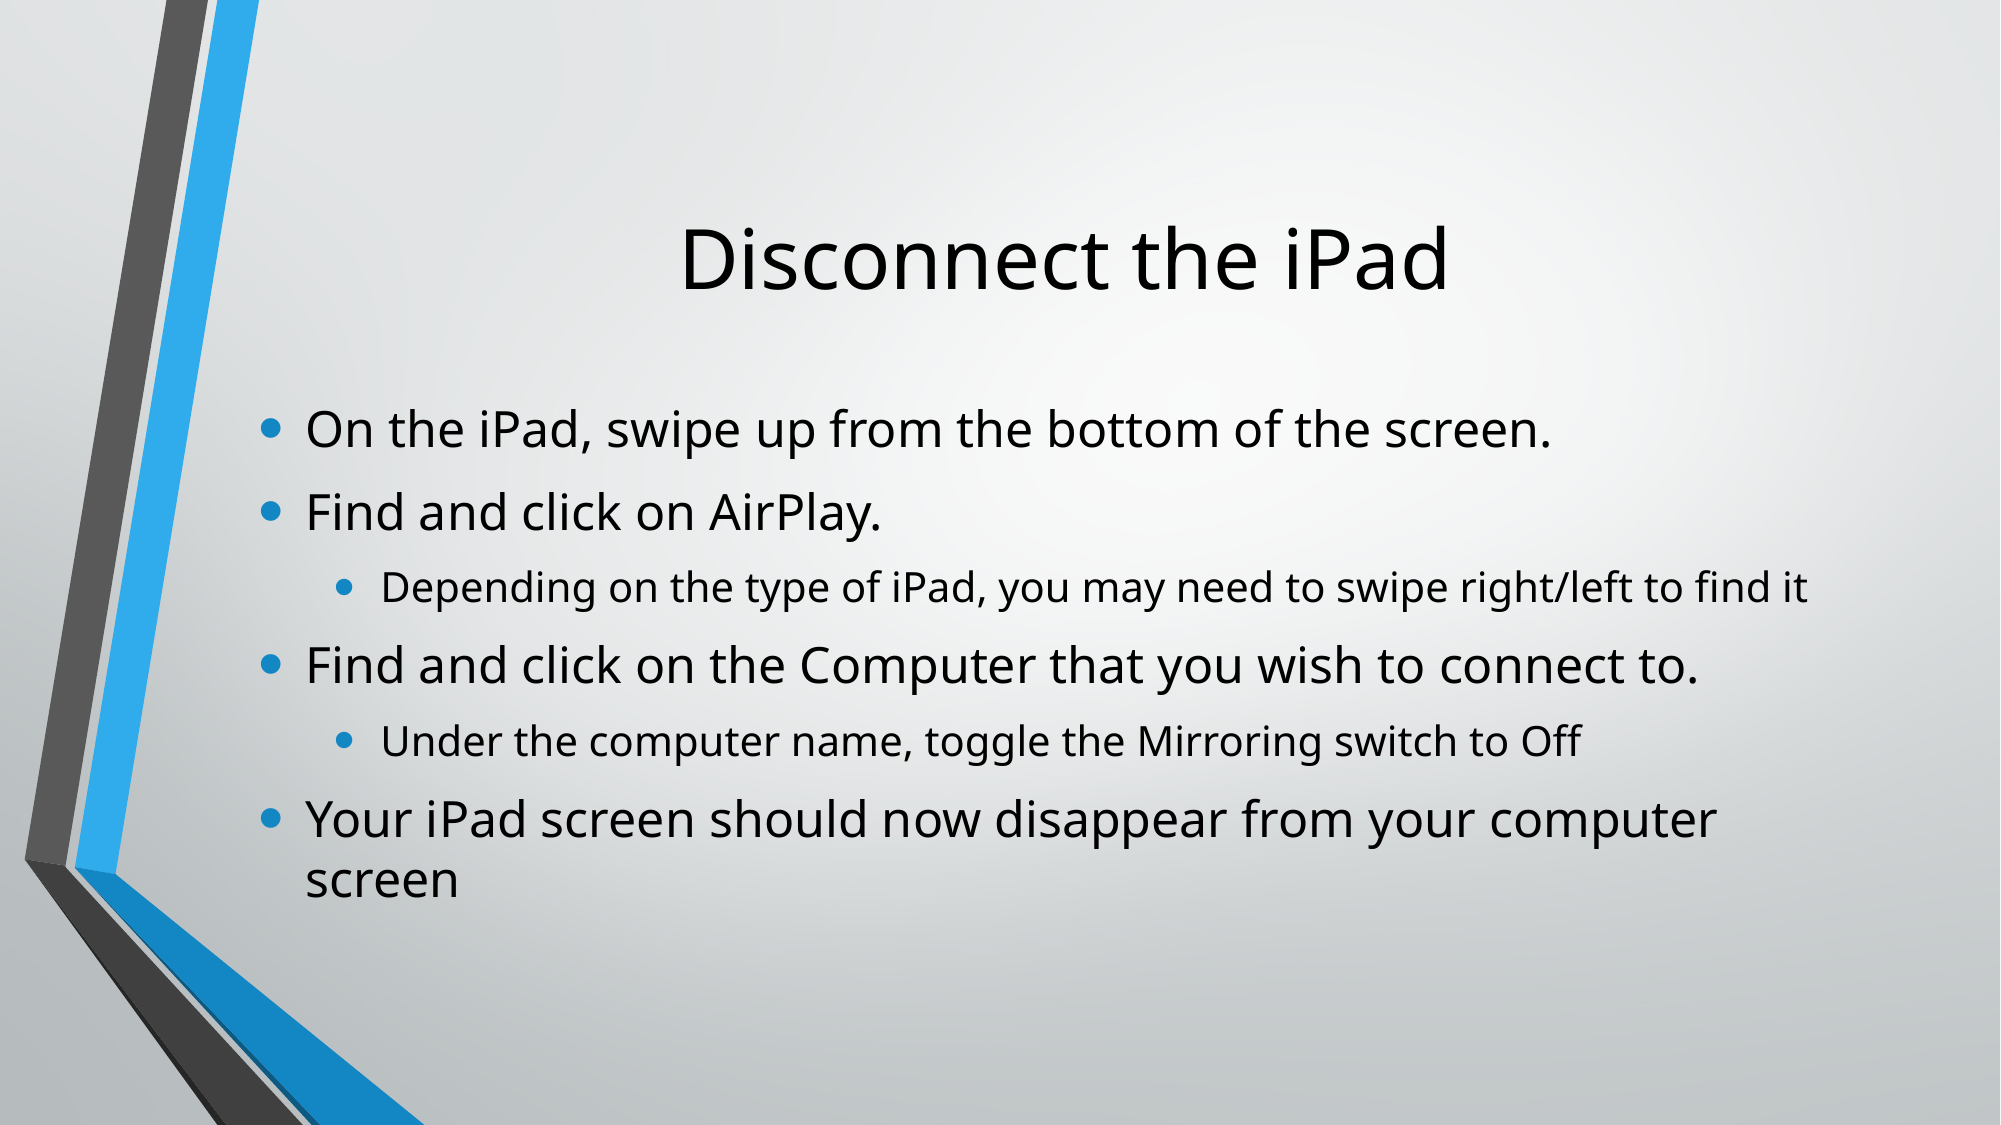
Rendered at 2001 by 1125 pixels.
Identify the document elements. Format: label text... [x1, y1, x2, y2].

list On the iPad, swipe up from the bottom of the screen. Find and click on AirPlay. Depending on the type of iPad, you may need to swipe right/left to find it Find and click on the Computer that you wish to connect to. Under the computer name, toggle the Mirroring switch to Off Your iPad screen should now disappear from your computer screen [243, 437, 1887, 950]
title Disconnect the iPad [243, 112, 1887, 400]
